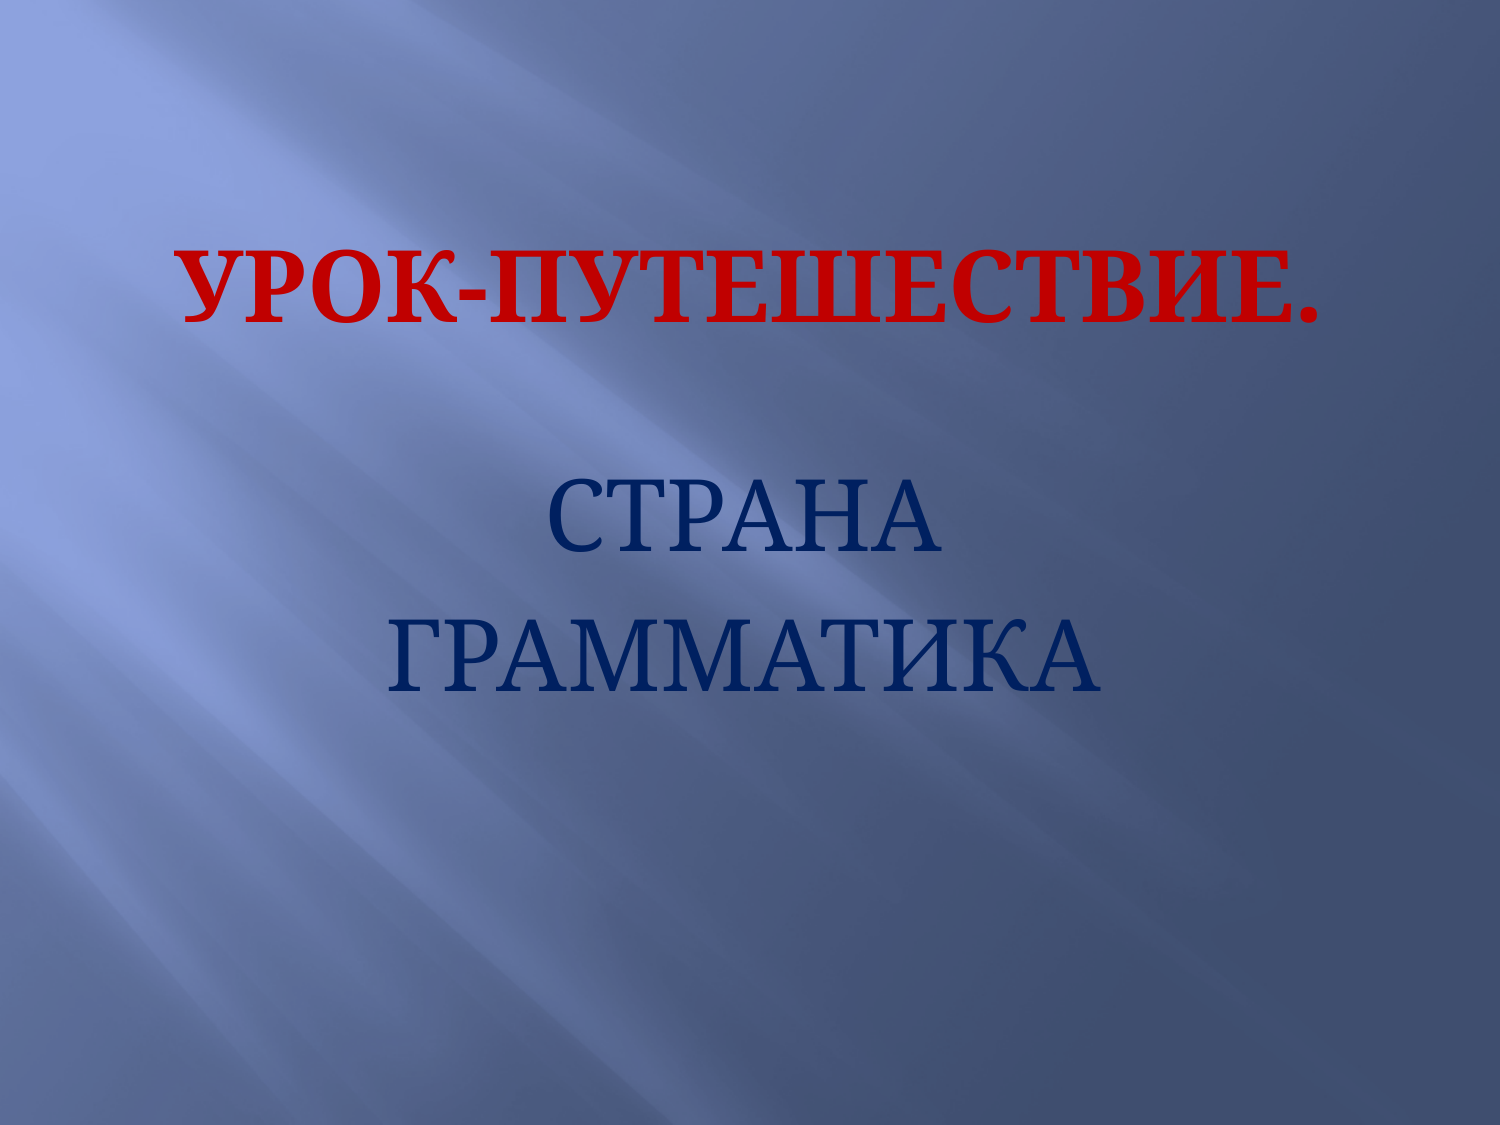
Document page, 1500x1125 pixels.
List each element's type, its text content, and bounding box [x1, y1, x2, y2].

subtitle СТРАНА ГРАММАТИКА [218, 444, 1269, 732]
title Урок-путешествие. [112, 101, 1388, 343]
